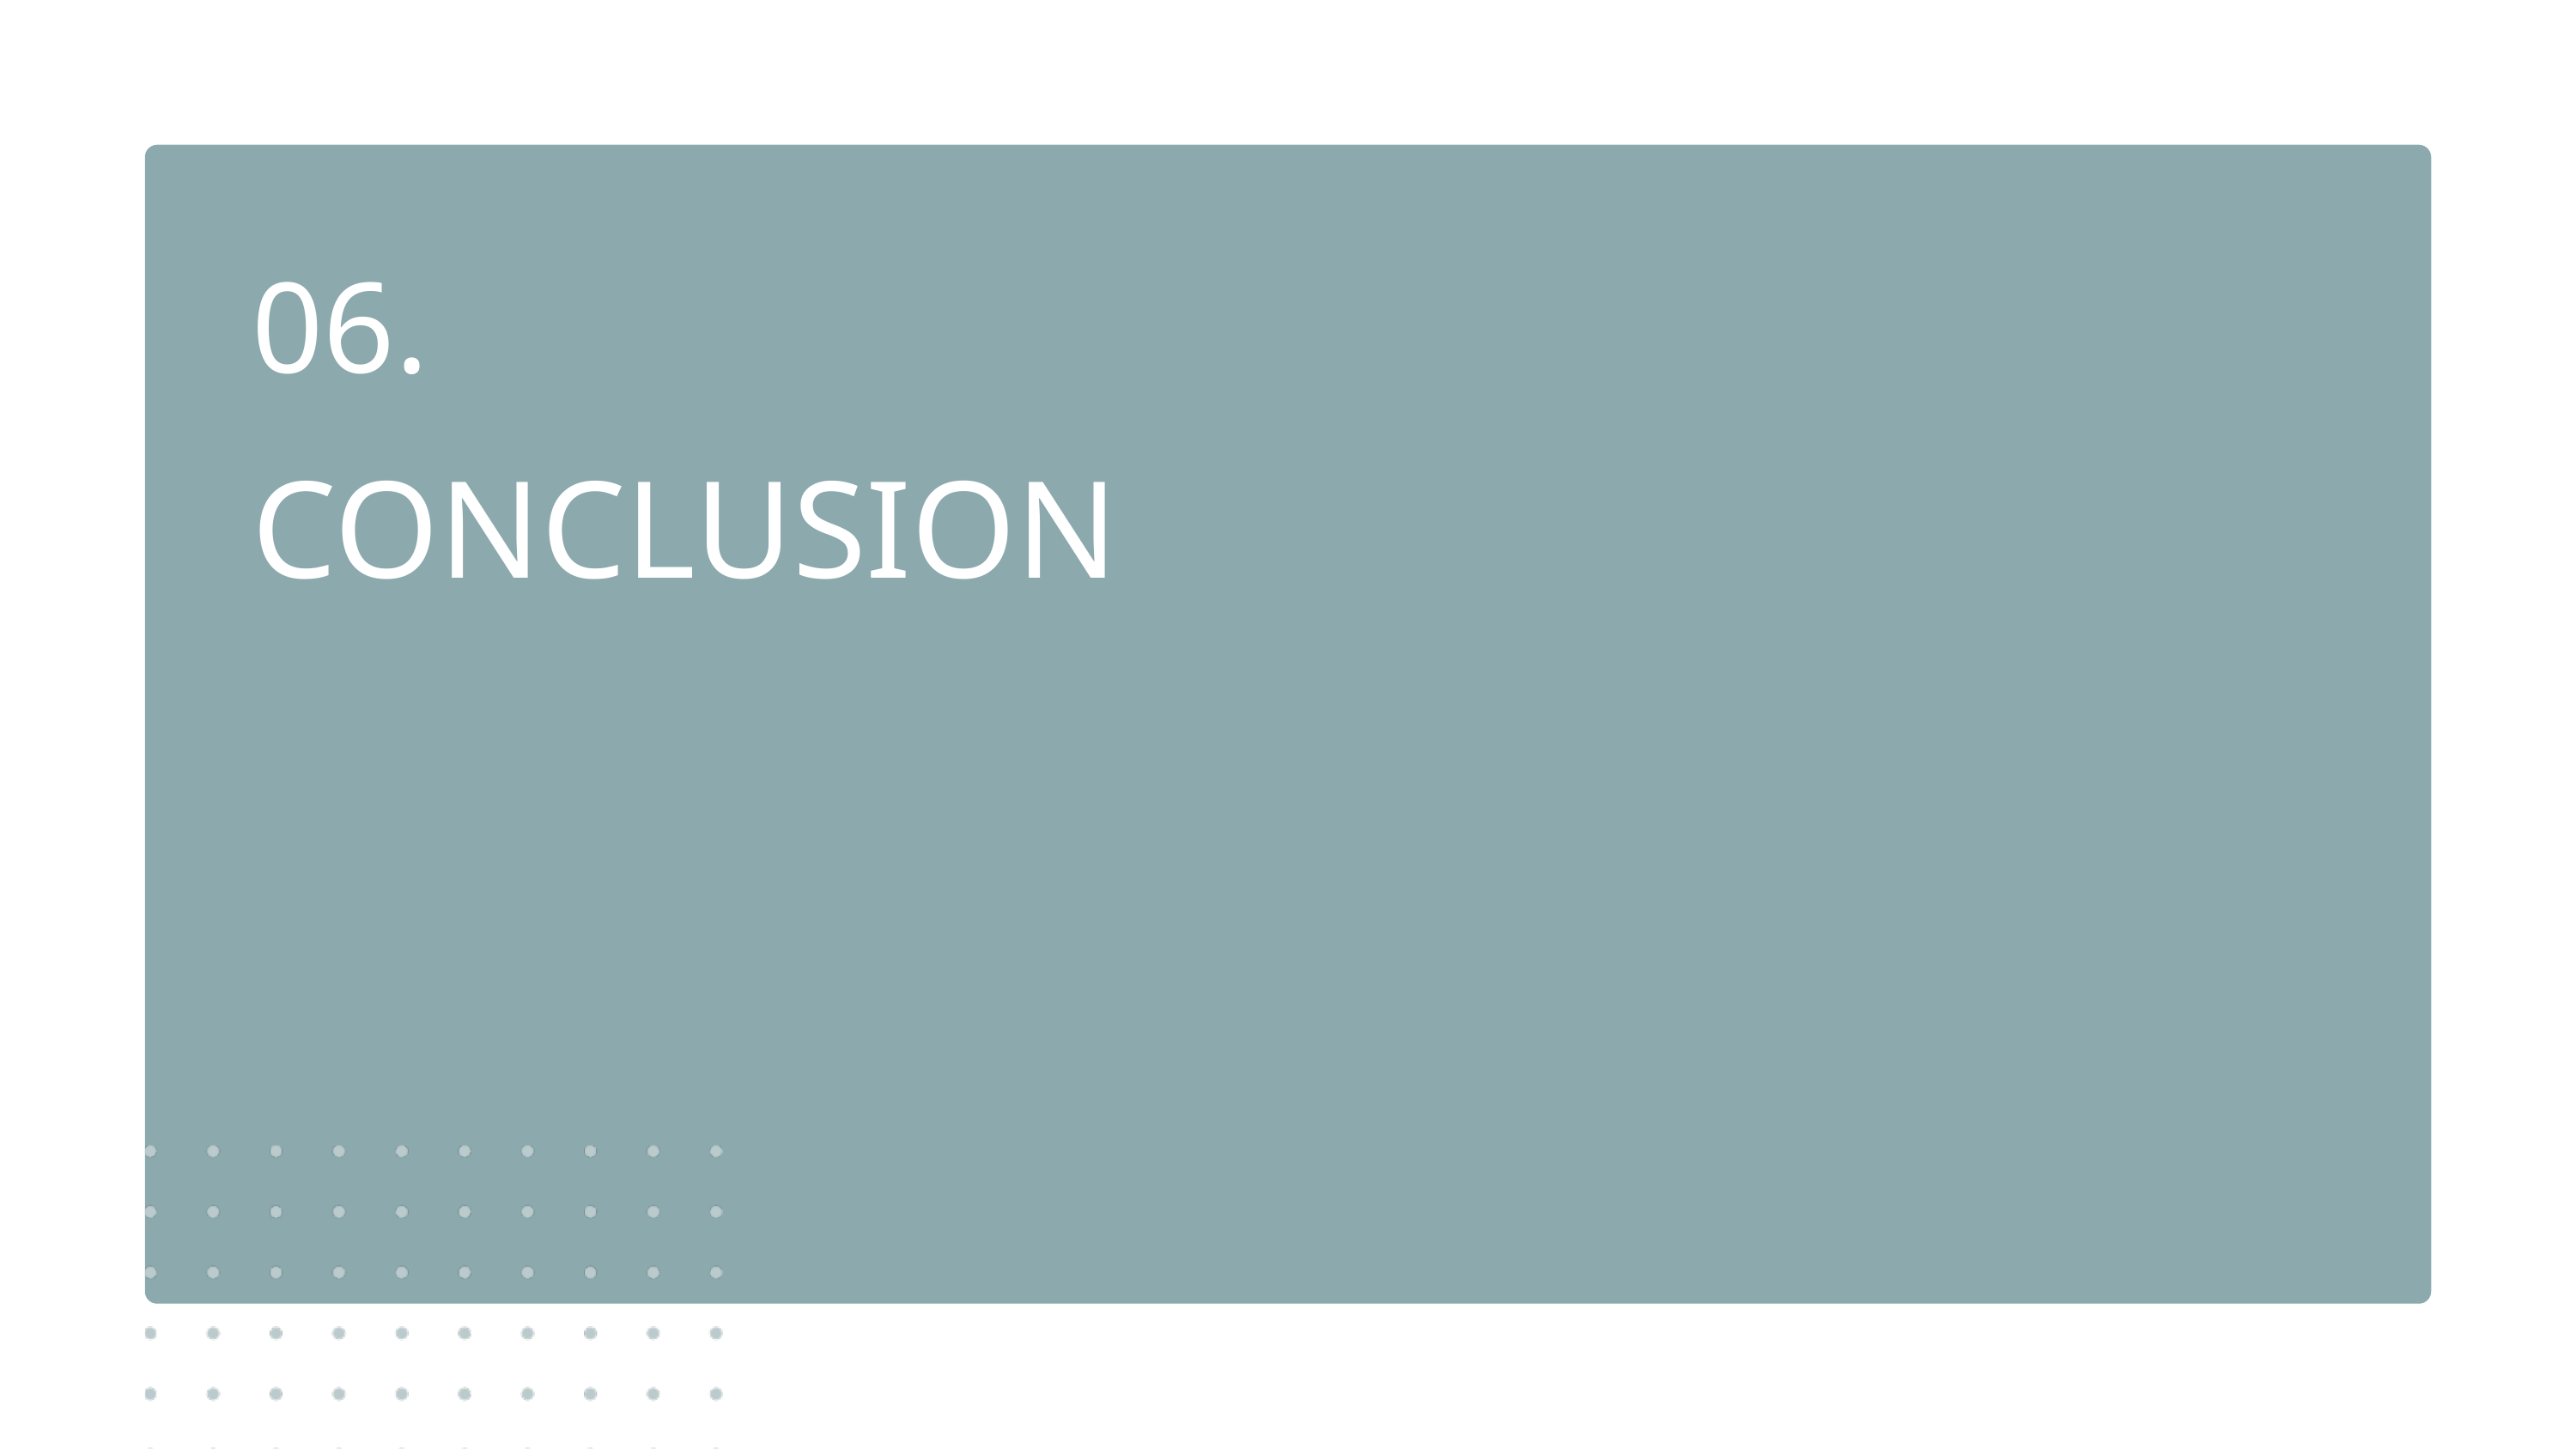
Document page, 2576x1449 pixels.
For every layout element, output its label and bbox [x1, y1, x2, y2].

text_box [144, 1310, 723, 1449]
text_box [144, 144, 2432, 1304]
